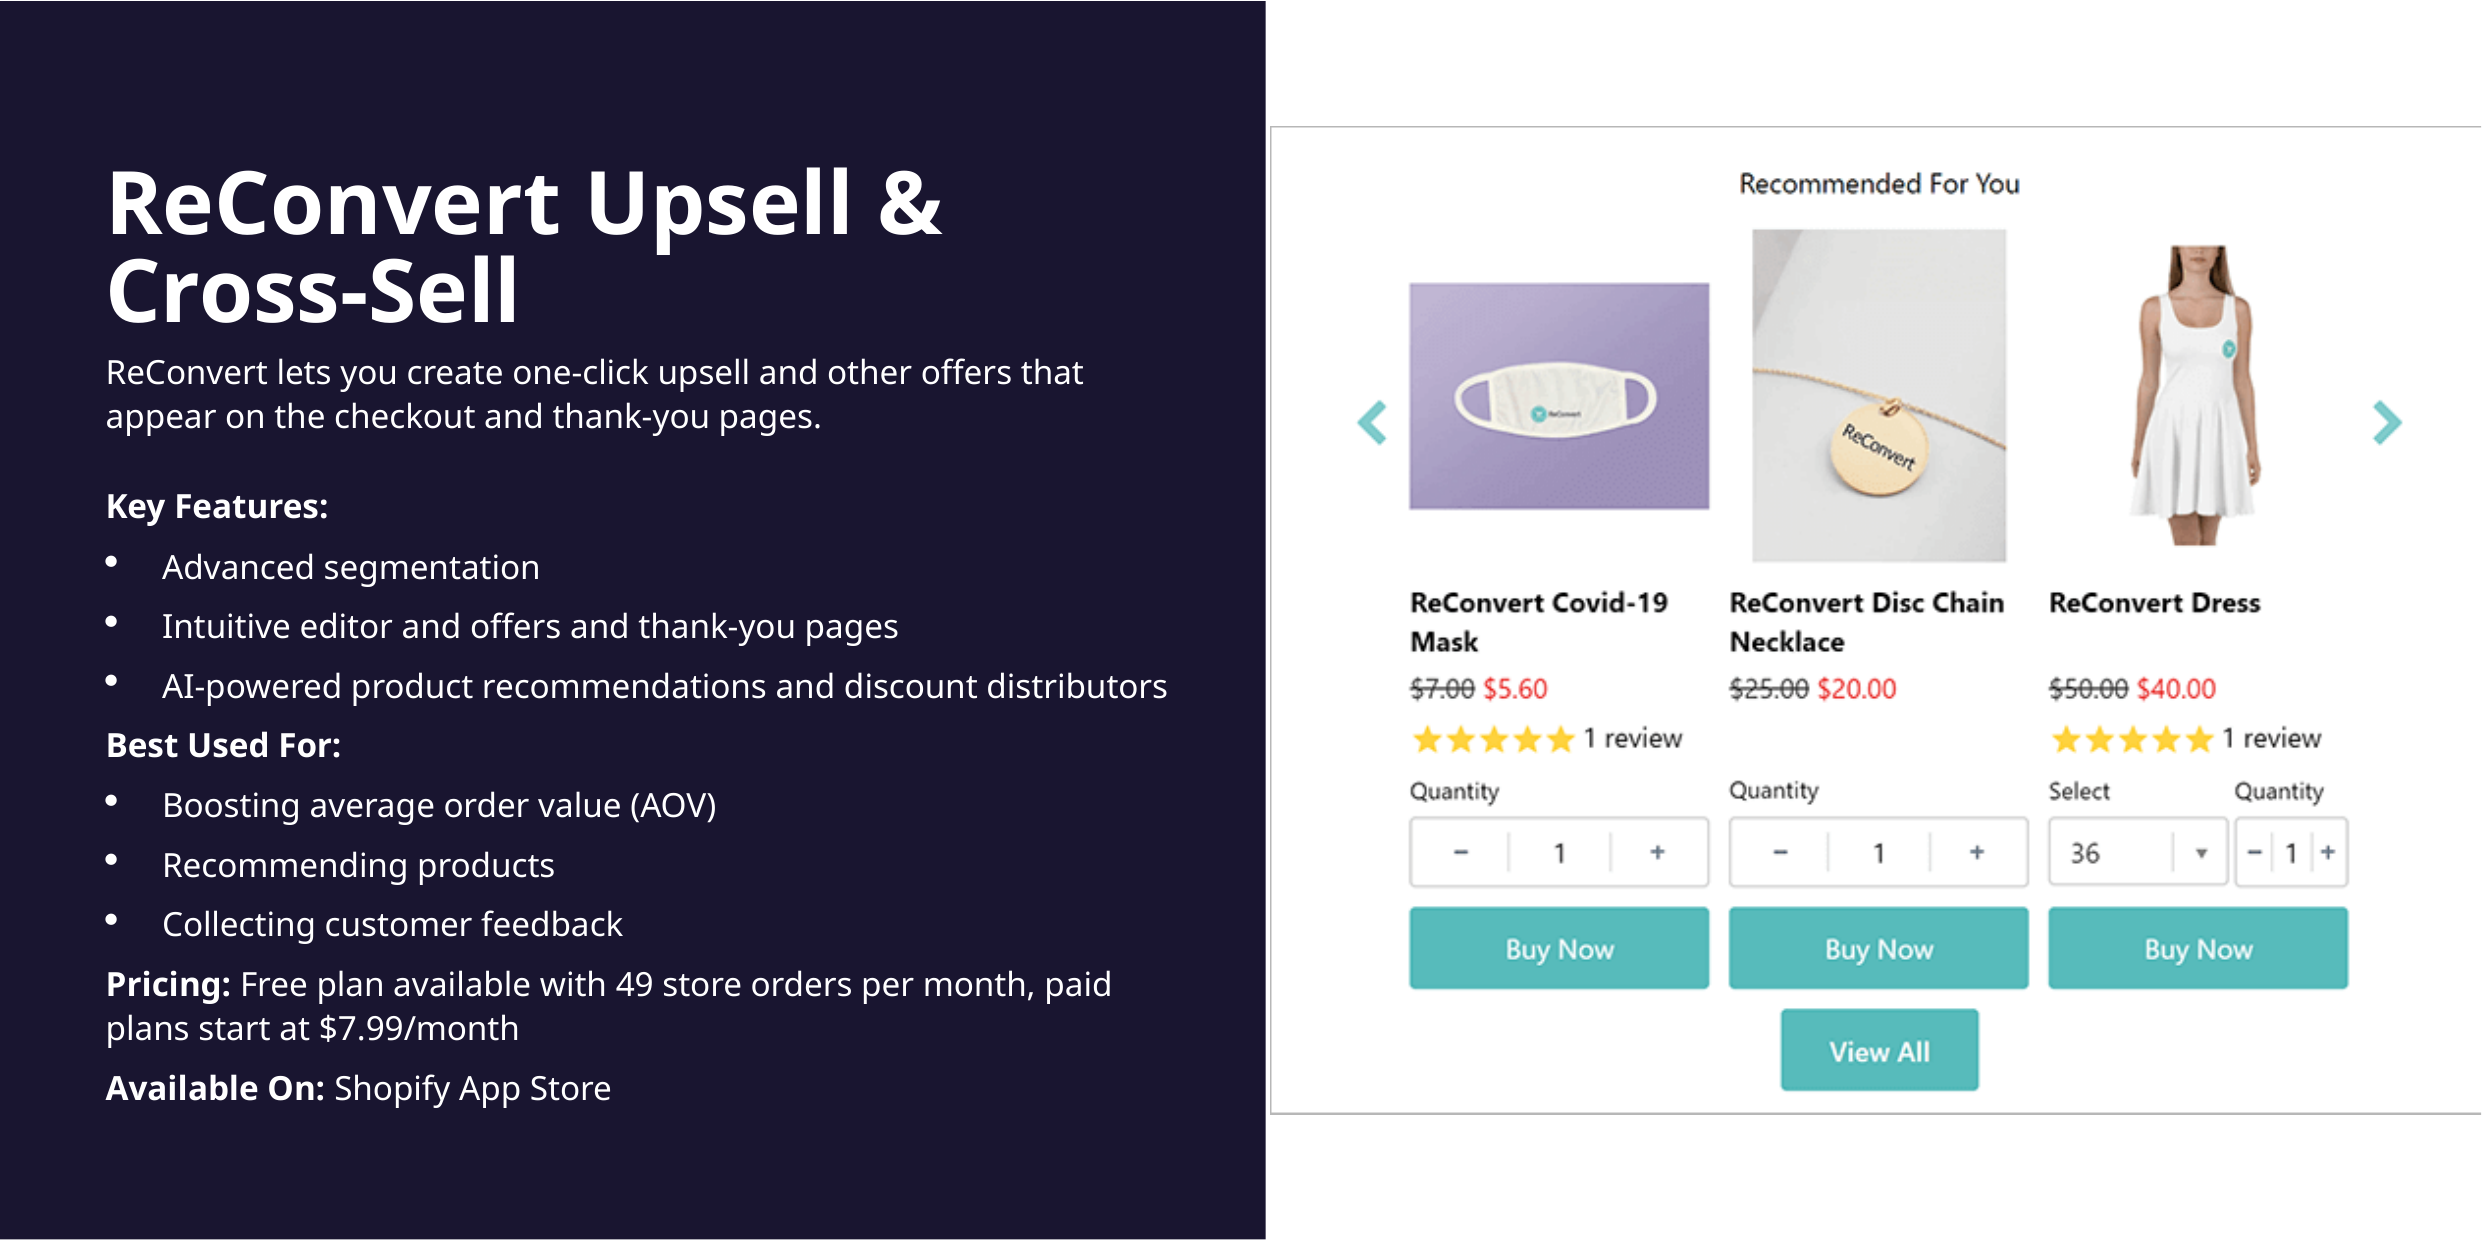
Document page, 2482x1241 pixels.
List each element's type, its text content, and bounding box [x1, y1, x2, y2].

picture [1270, 125, 2482, 1115]
title ReConvert Upsell & Cross-Sell [103, 145, 1003, 373]
text_box ReConvert lets you create one-click upsell and other offers that appear on the checkout and thank-you pages. Key Features: Advanced segmentation Intuitive editor and offers and thank-you pages AI-powered product recommendations and discount distributors Best Used For: Boosting average order value (AOV) Recommending products Collecting customer feedback Pricing: Free plan available with 49 store orders per month, paid plans start at $7.99/month Available On: Shopify App Store [105, 345, 1179, 1107]
text_box [0, 1, 1266, 1240]
